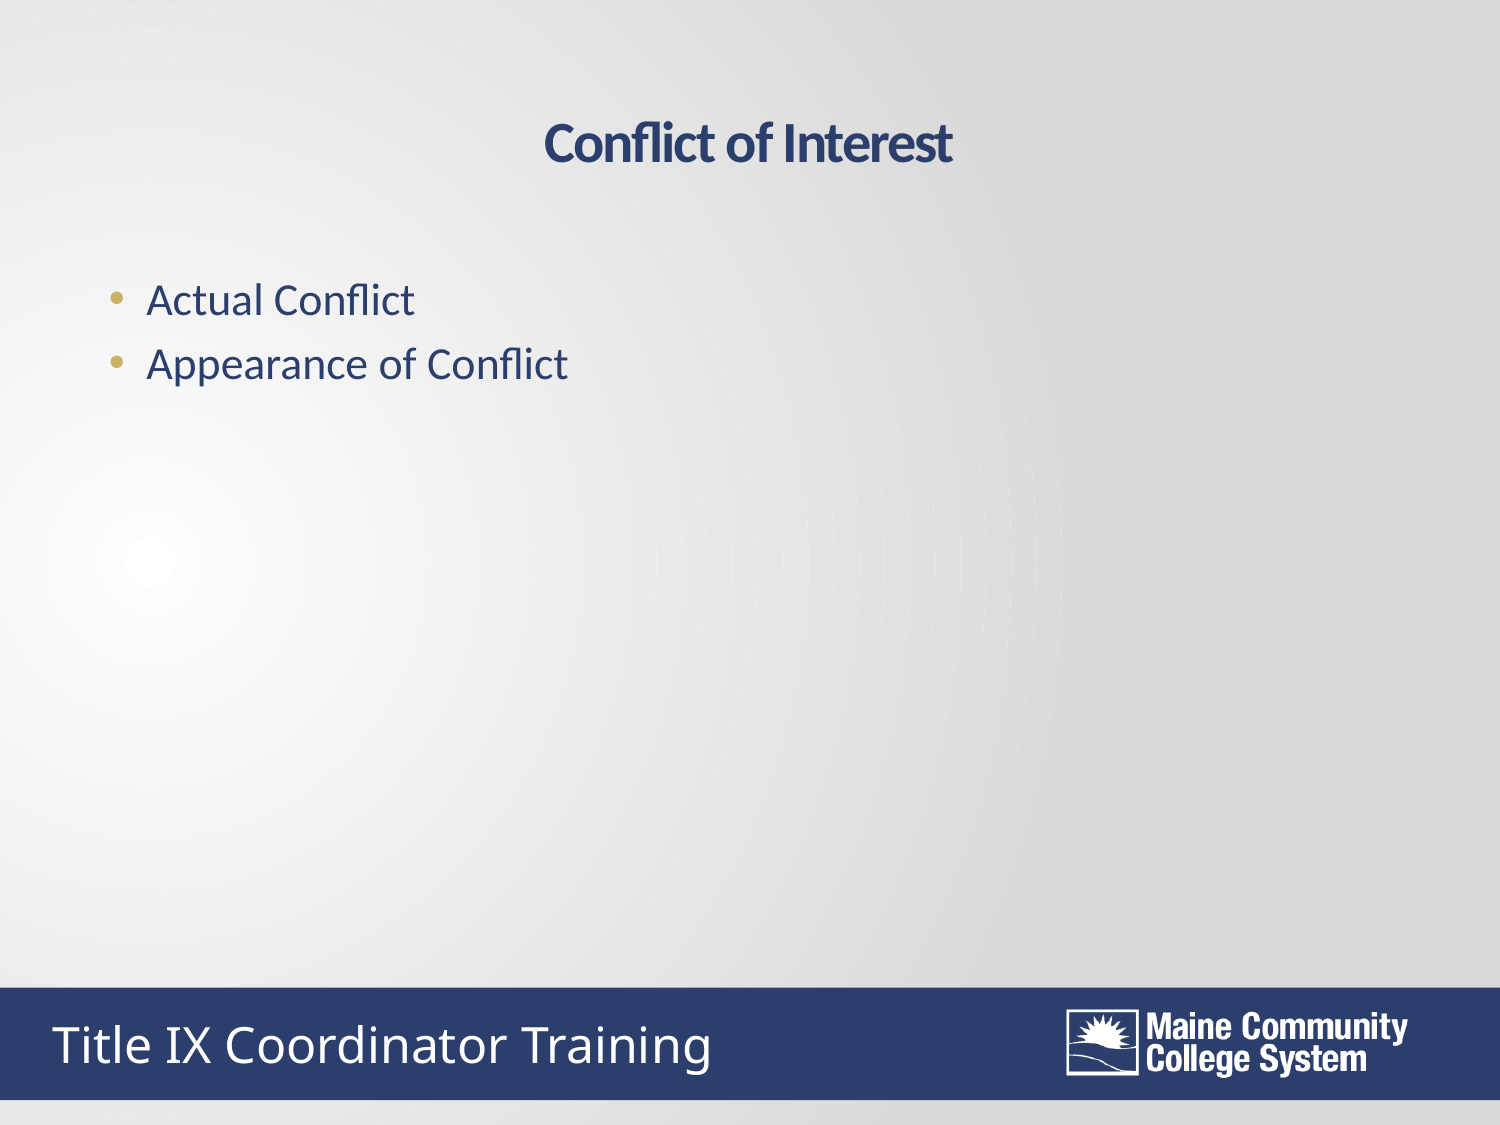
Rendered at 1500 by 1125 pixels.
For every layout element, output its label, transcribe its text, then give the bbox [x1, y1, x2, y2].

picture [1062, 1005, 1413, 1013]
list Actual Conflict Appearance of Conflict [75, 262, 1425, 975]
picture [1062, 1074, 1413, 1082]
footer Title IX Coordinator Training [37, 1013, 1475, 1074]
title Conflict of Interest [75, 45, 1425, 233]
